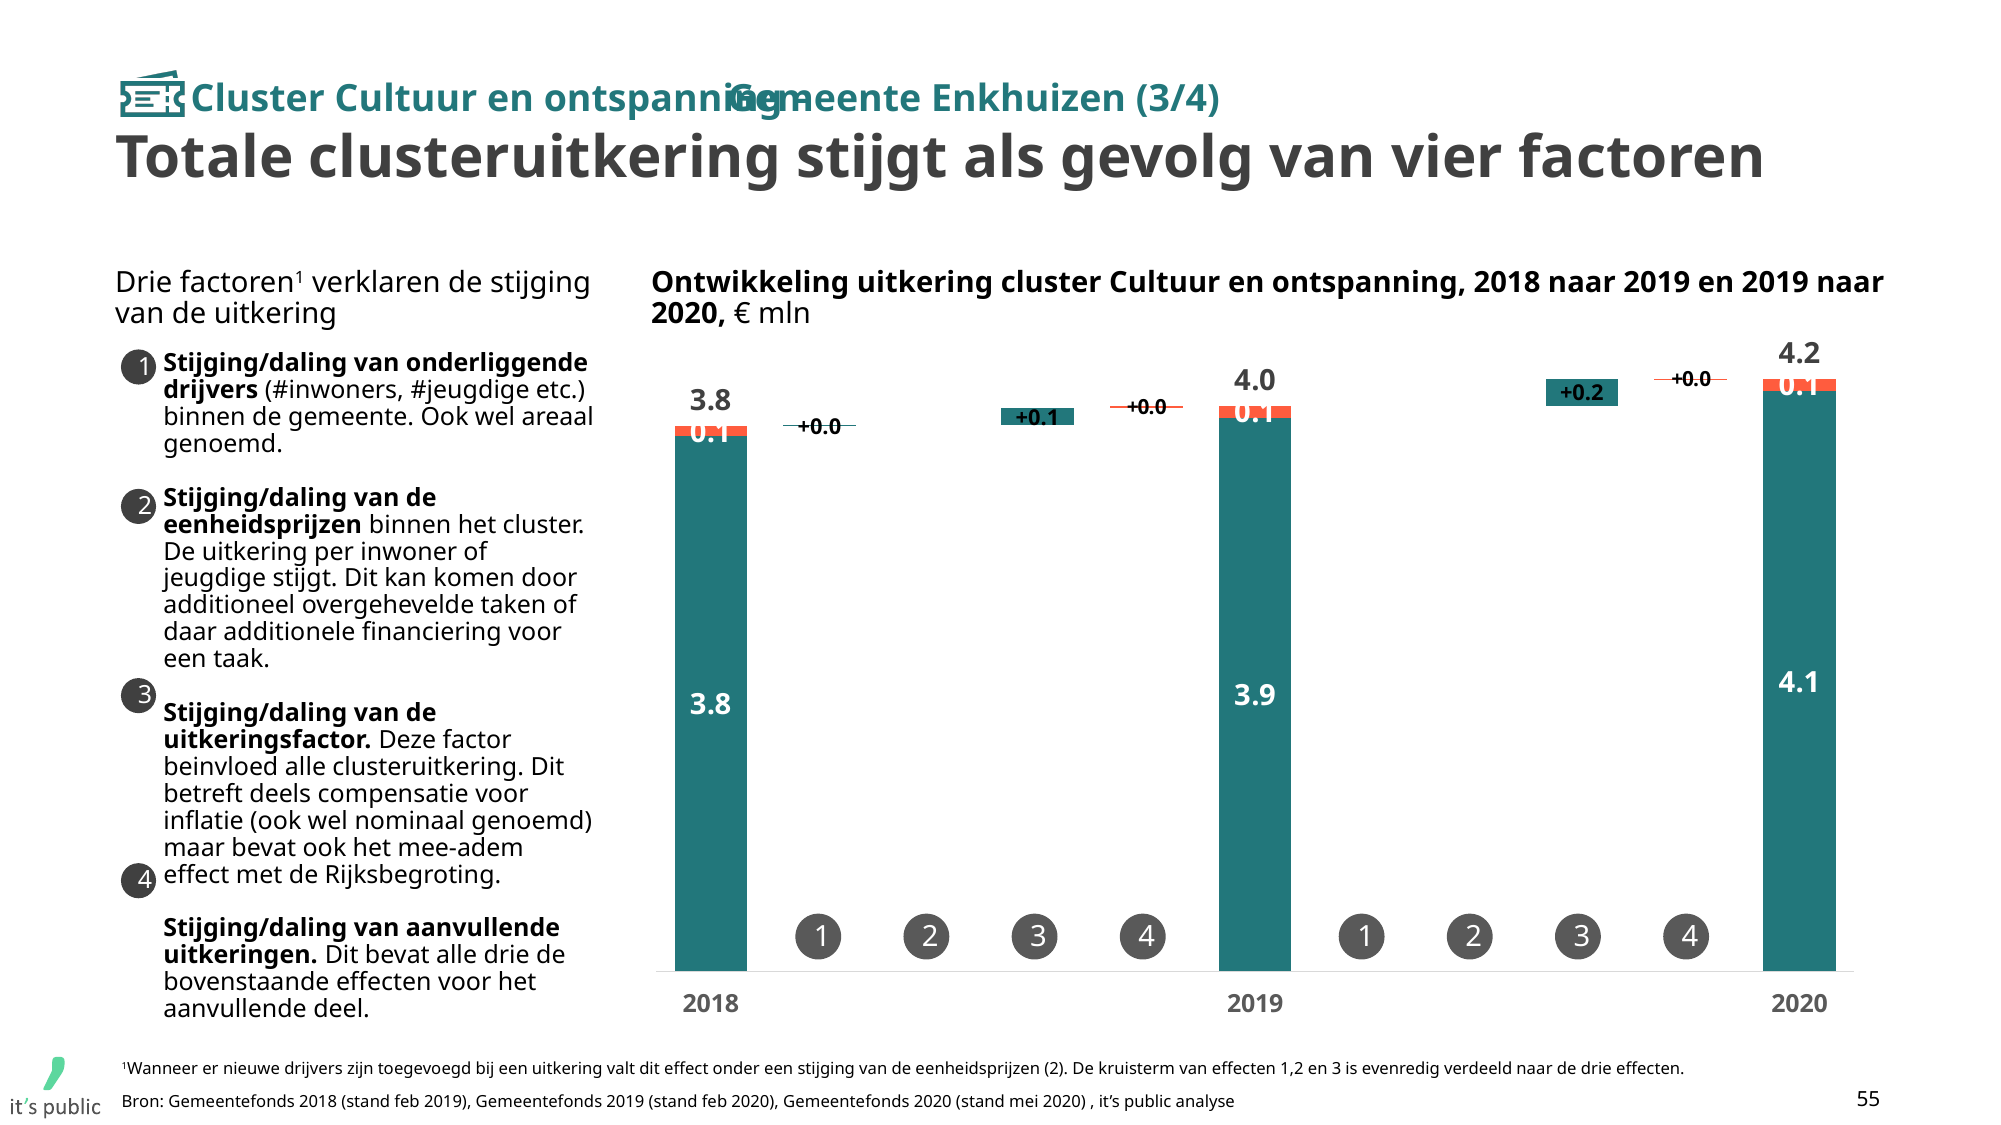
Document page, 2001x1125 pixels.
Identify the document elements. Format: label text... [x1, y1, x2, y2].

text_box Cluster Cultuur en ontspanning – [191, 70, 721, 126]
chart [631, 315, 1880, 1036]
slide_number 55 [1724, 1085, 1892, 1113]
text_box Totale clusteruitkering stijgt als gevolg van vier factoren [109, 126, 1892, 197]
list Drie factoren1 verklaren de stijging van de uitkering [109, 261, 622, 344]
text_box 1 [120, 349, 157, 385]
text_box 4 [120, 863, 157, 899]
text_box Stijging/daling van onderliggende drijvers (#inwoners, #jeugdige etc.) binnen de gemeente. Ook wel areaal genoemd. Stijging/daling van de eenheidsprijzen binnen het cluster. De uitkering per inwoner of jeugdige stijgt. Dit kan komen door additioneel overgehevelde taken of daar additionele financiering voor een taak. Stijging/daling van de uitkeringsfactor. Deze factor beinvloed alle clusteruitkering. Dit betreft deels compensatie voor inflatie (ook wel nominaal genoemd) maar bevat ook het mee-adem effect met de Rijksbegroting. Stijging/daling van aanvullende uitkeringen. Dit bevat alle drie de bovenstaande effecten voor het aanvullende deel. [157, 344, 602, 832]
text_box 3 [120, 678, 157, 714]
text_box Bron: Gemeentefonds 2018 (stand feb 2019), Gemeentefonds 2019 (stand feb 2020), Gemeentefonds 2020 (stand mei 2020) , it’s public analyse [115, 1087, 1724, 1115]
list Ontwikkeling uitkering cluster Cultuur en ontspanning, 2018 naar 2019 en 2019 naar 2020, € mln [645, 261, 1893, 302]
text_box Gemeente Enkhuizen (3/4) [721, 70, 2000, 126]
list 1Wanneer er nieuwe drijvers zijn toegevoegd bij een uitkering valt dit effect onder een stijging van de eenheidsprijzen (2). De kruisterm van effecten 1,2 en 3 is evenredig verdeeld naar de drie effecten. [115, 1054, 1724, 1081]
picture [115, 55, 191, 131]
text_box 2 [120, 488, 157, 524]
